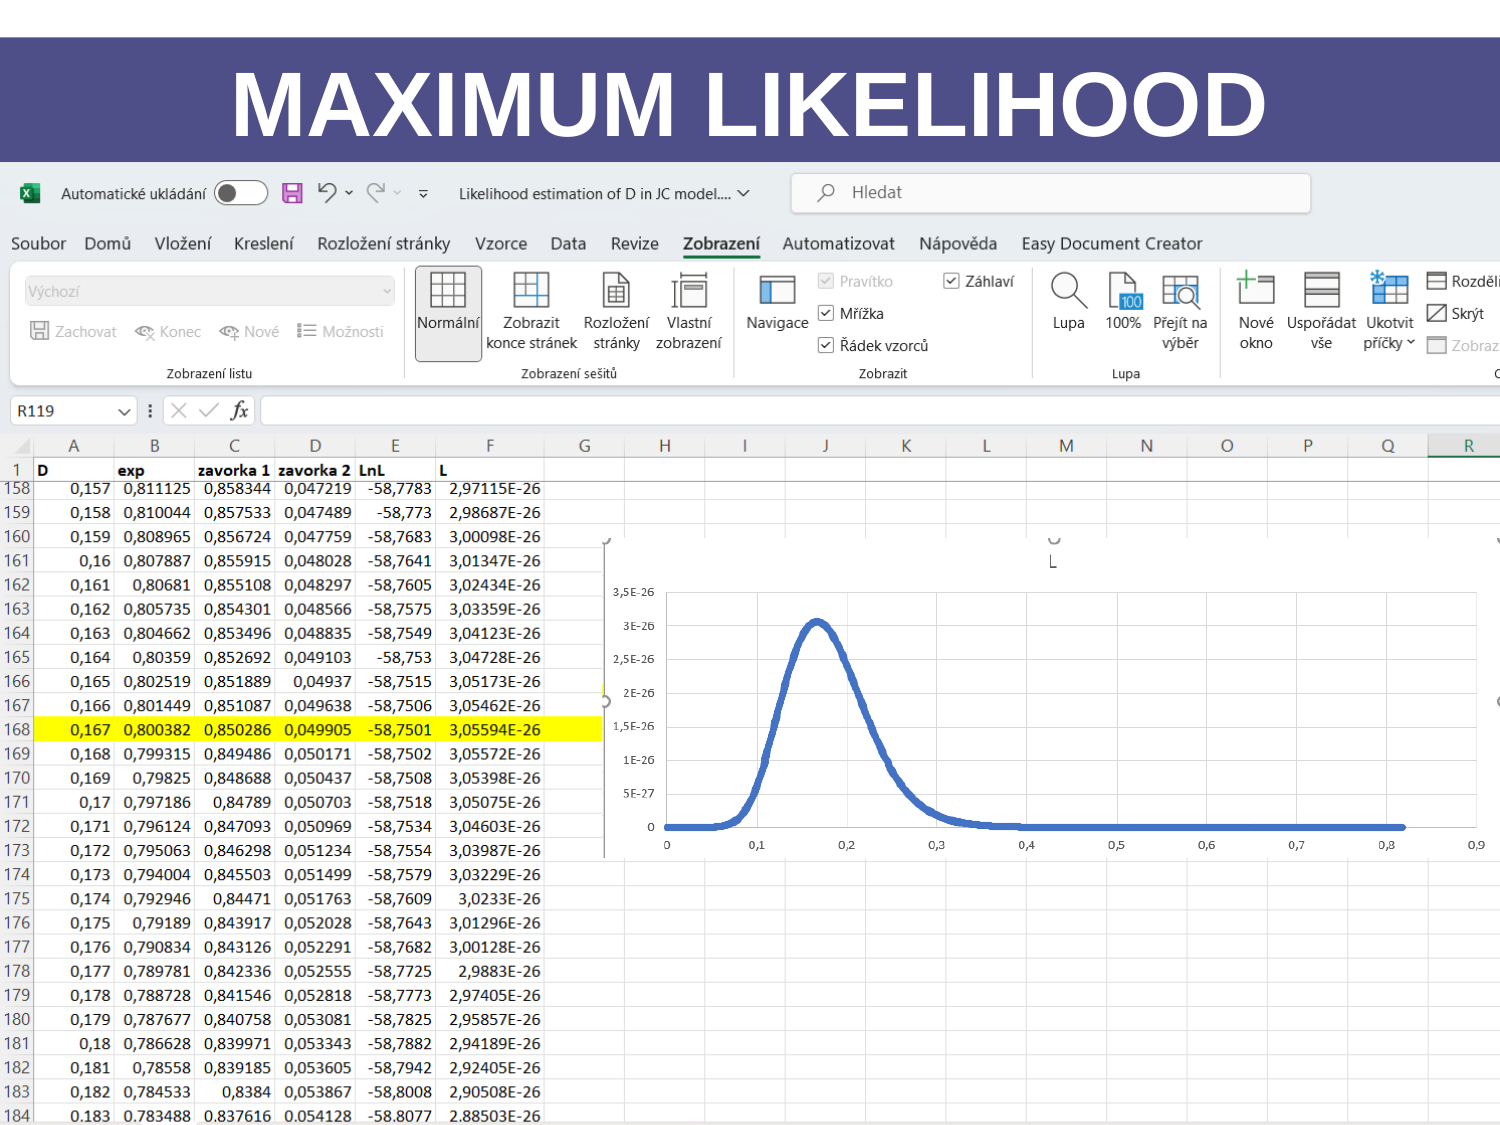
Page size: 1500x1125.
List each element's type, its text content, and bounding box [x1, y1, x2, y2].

picture [0, 163, 1500, 1125]
text_box MAXIMUM LIKELIHOOD [0, 37, 1500, 162]
